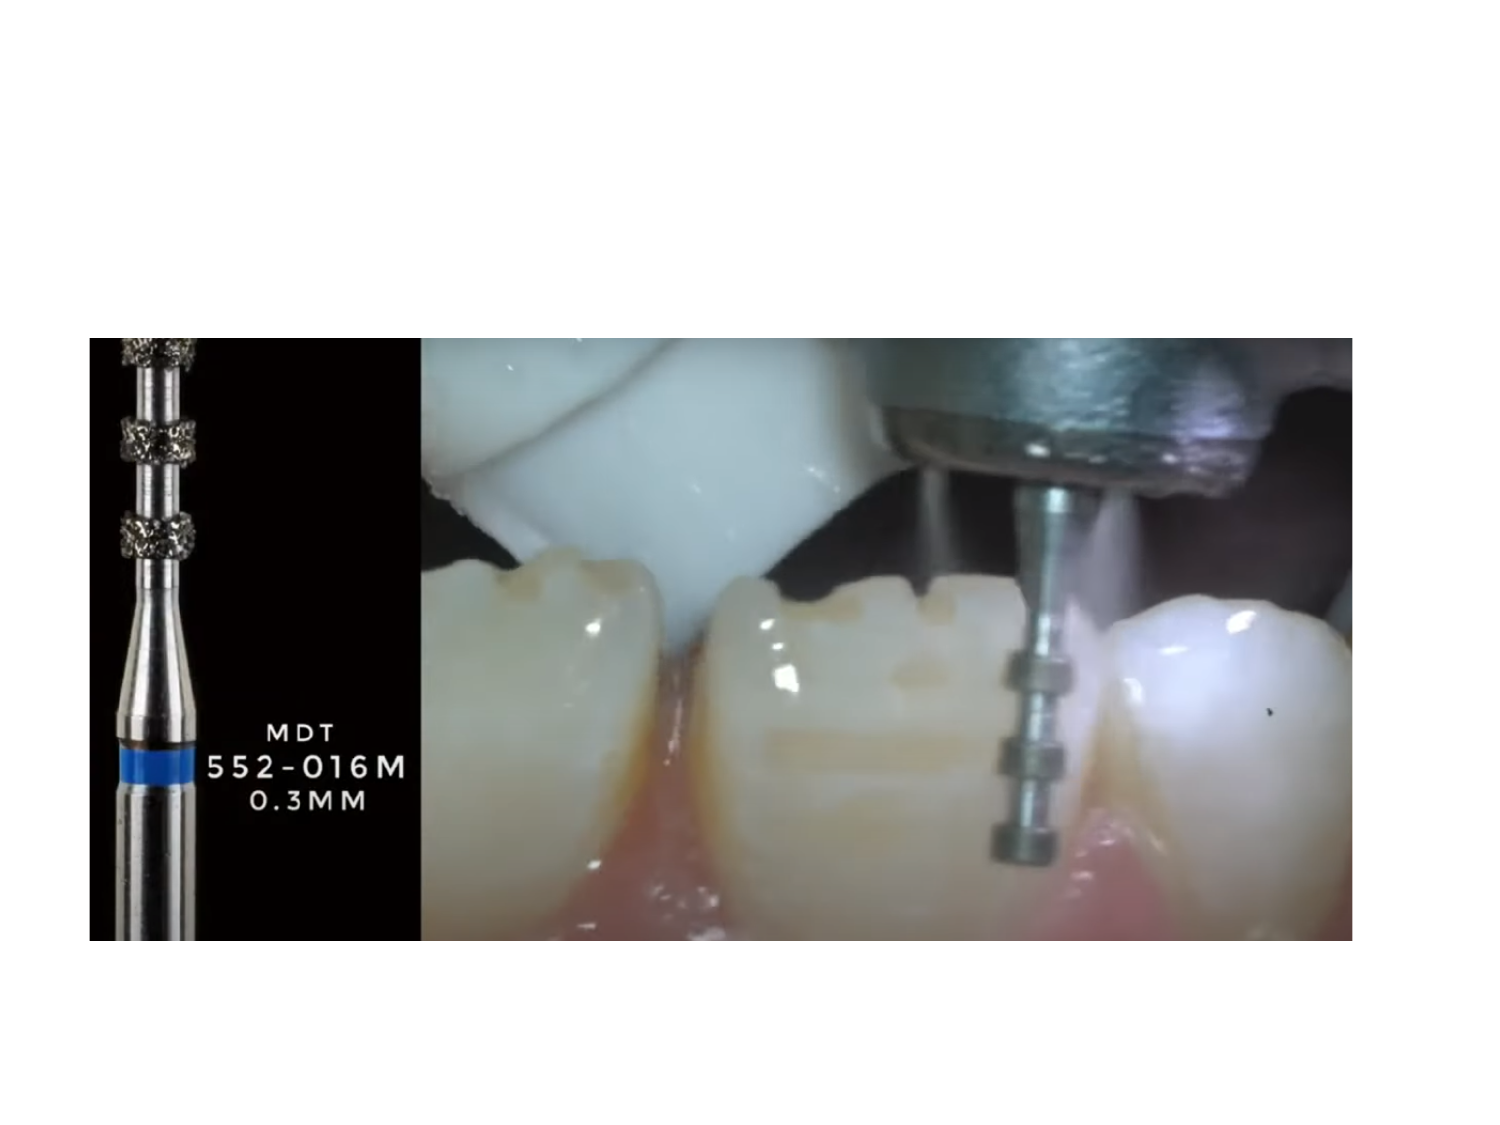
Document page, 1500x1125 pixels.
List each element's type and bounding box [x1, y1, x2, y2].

list [89, 337, 1353, 941]
